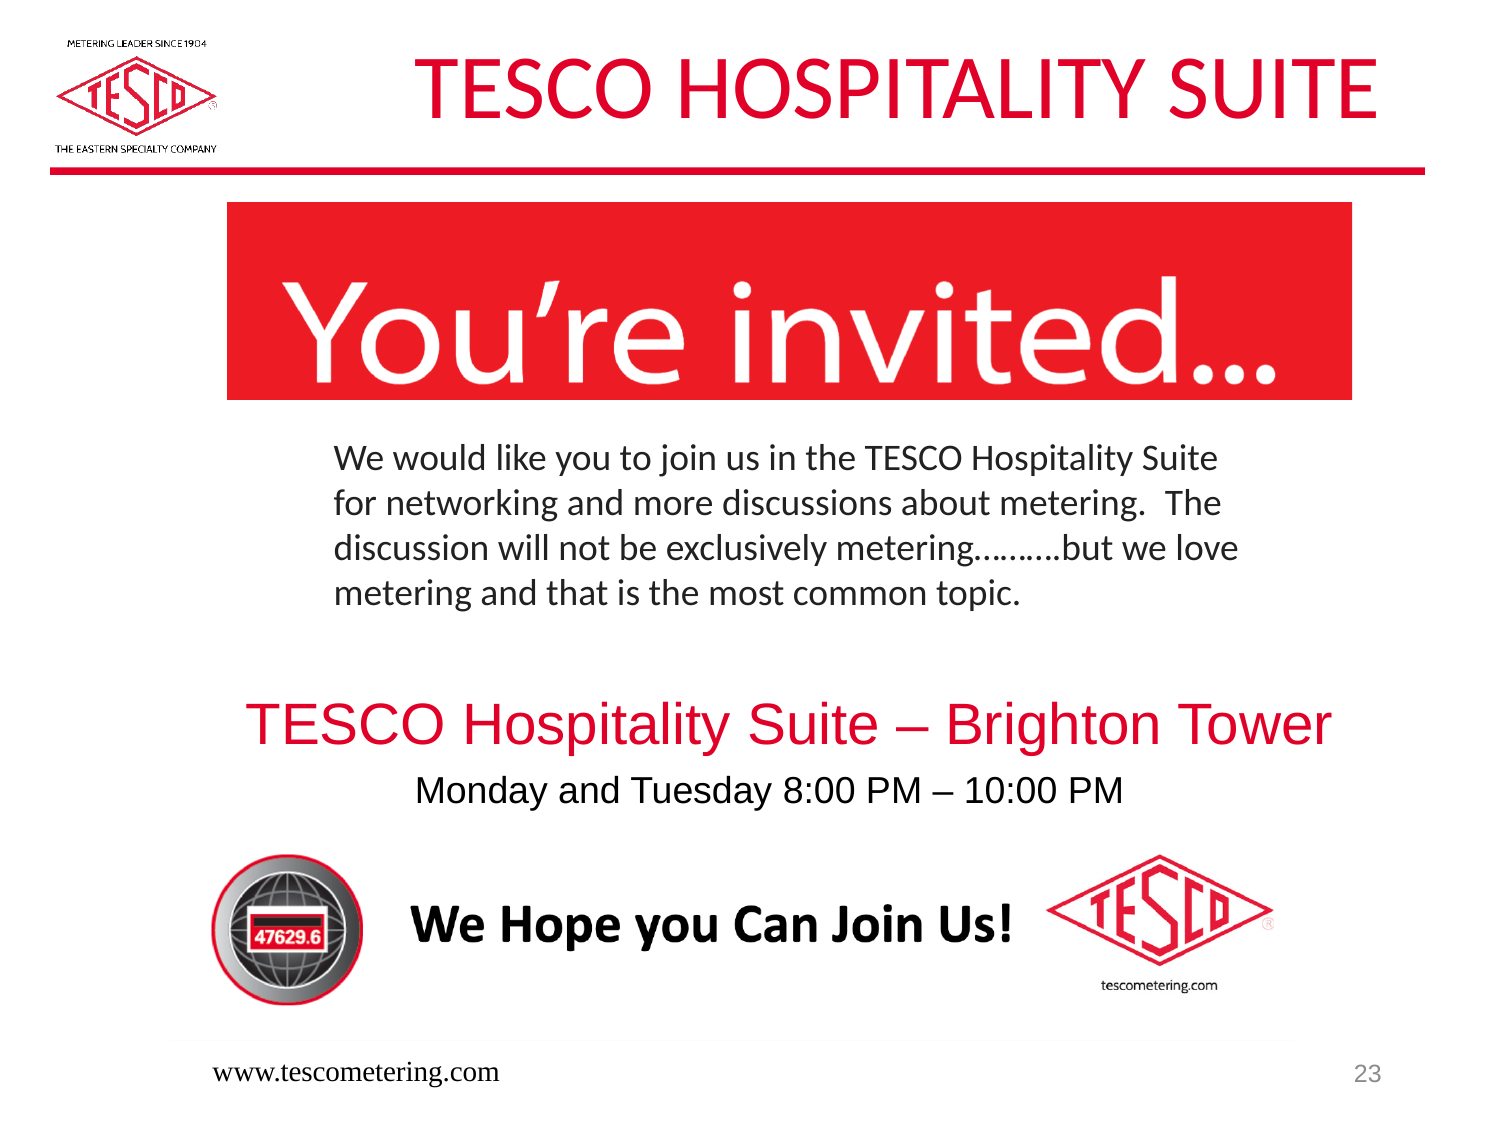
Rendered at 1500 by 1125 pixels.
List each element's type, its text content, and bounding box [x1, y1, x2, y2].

text_box Monday and Tuesday 8:00 PM – 10:00 PM [399, 758, 1152, 819]
text_box We would like you to join us in the TESCO Hospitality Suite for networking and more discussions about metering. The discussion will not be exclusively metering……….but we love metering and that is the most common topic. [318, 425, 1262, 621]
picture [169, 821, 1295, 1041]
picture [227, 202, 1353, 400]
slide_number 23 [1059, 1042, 1397, 1103]
text_box TESCO Hospitality Suite – Brighton Tower [230, 678, 1350, 764]
picture [55, 38, 217, 155]
title Tesco hospitality suite [255, 22, 1397, 156]
footer www.tescometering.com [103, 1039, 610, 1100]
